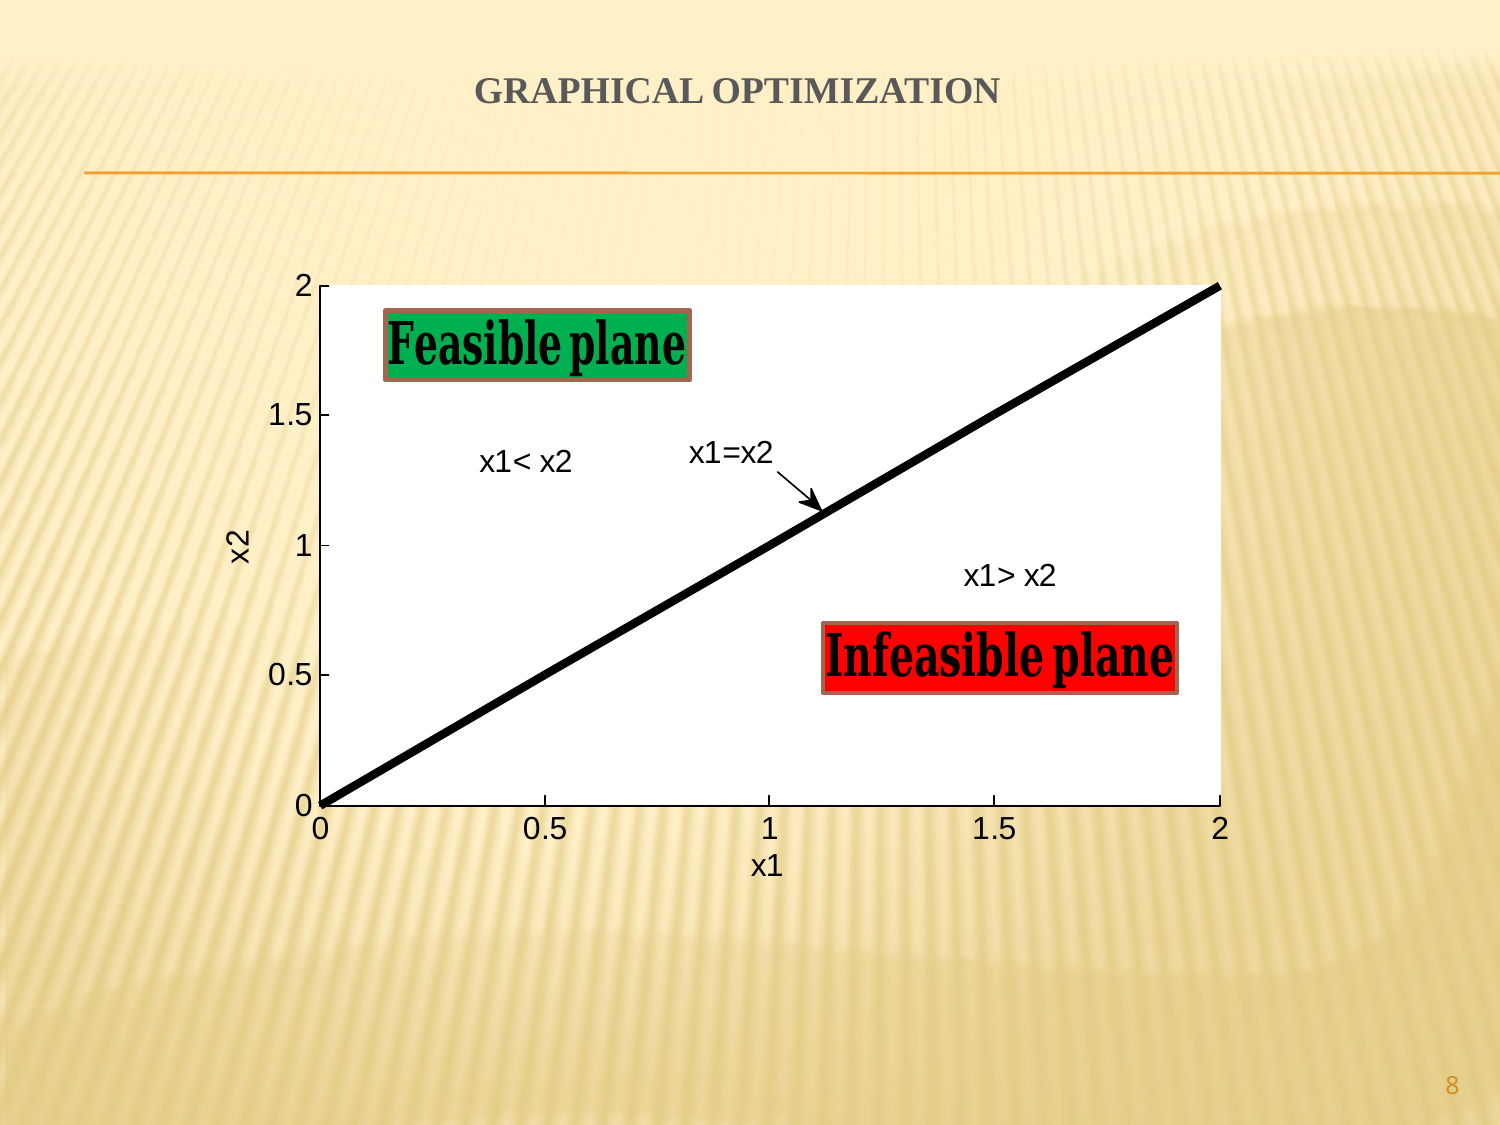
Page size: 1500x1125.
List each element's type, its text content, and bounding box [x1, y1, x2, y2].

picture [169, 236, 1331, 889]
slide_number 8 [1350, 1061, 1475, 1103]
title Graphical Optimization [0, 12, 1475, 163]
